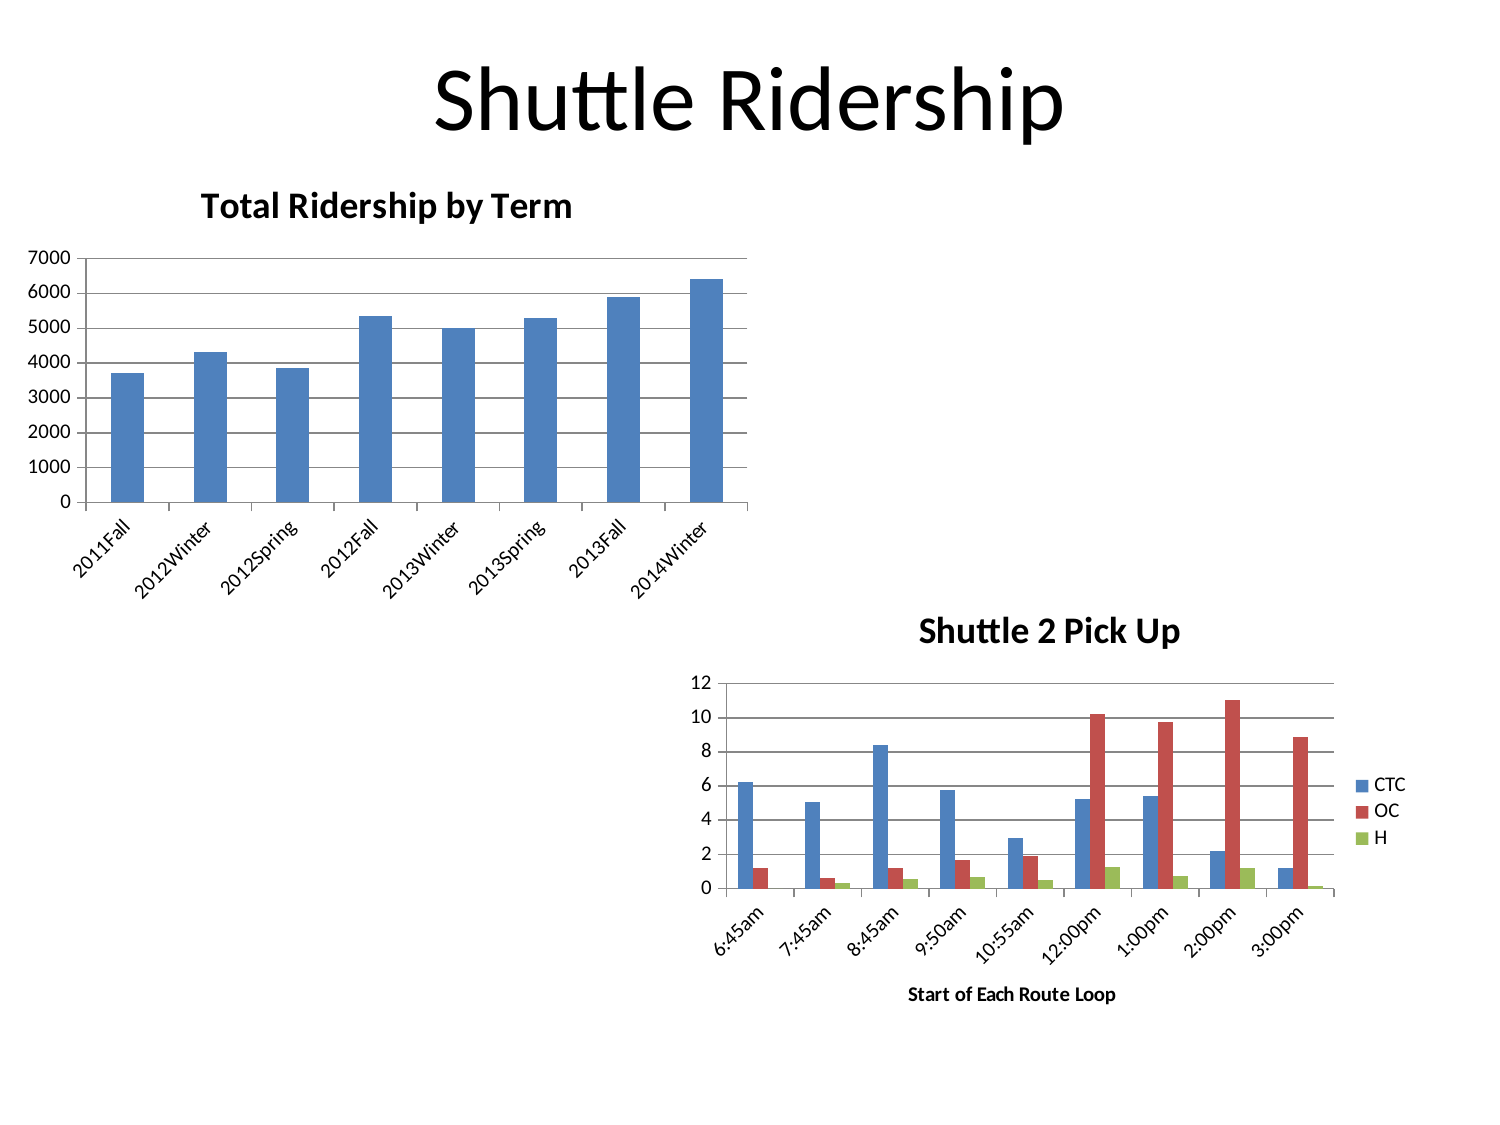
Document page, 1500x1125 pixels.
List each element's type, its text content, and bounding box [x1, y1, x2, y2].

chart [12, 162, 1426, 1038]
title Shuttle Ridership [75, 0, 1425, 188]
